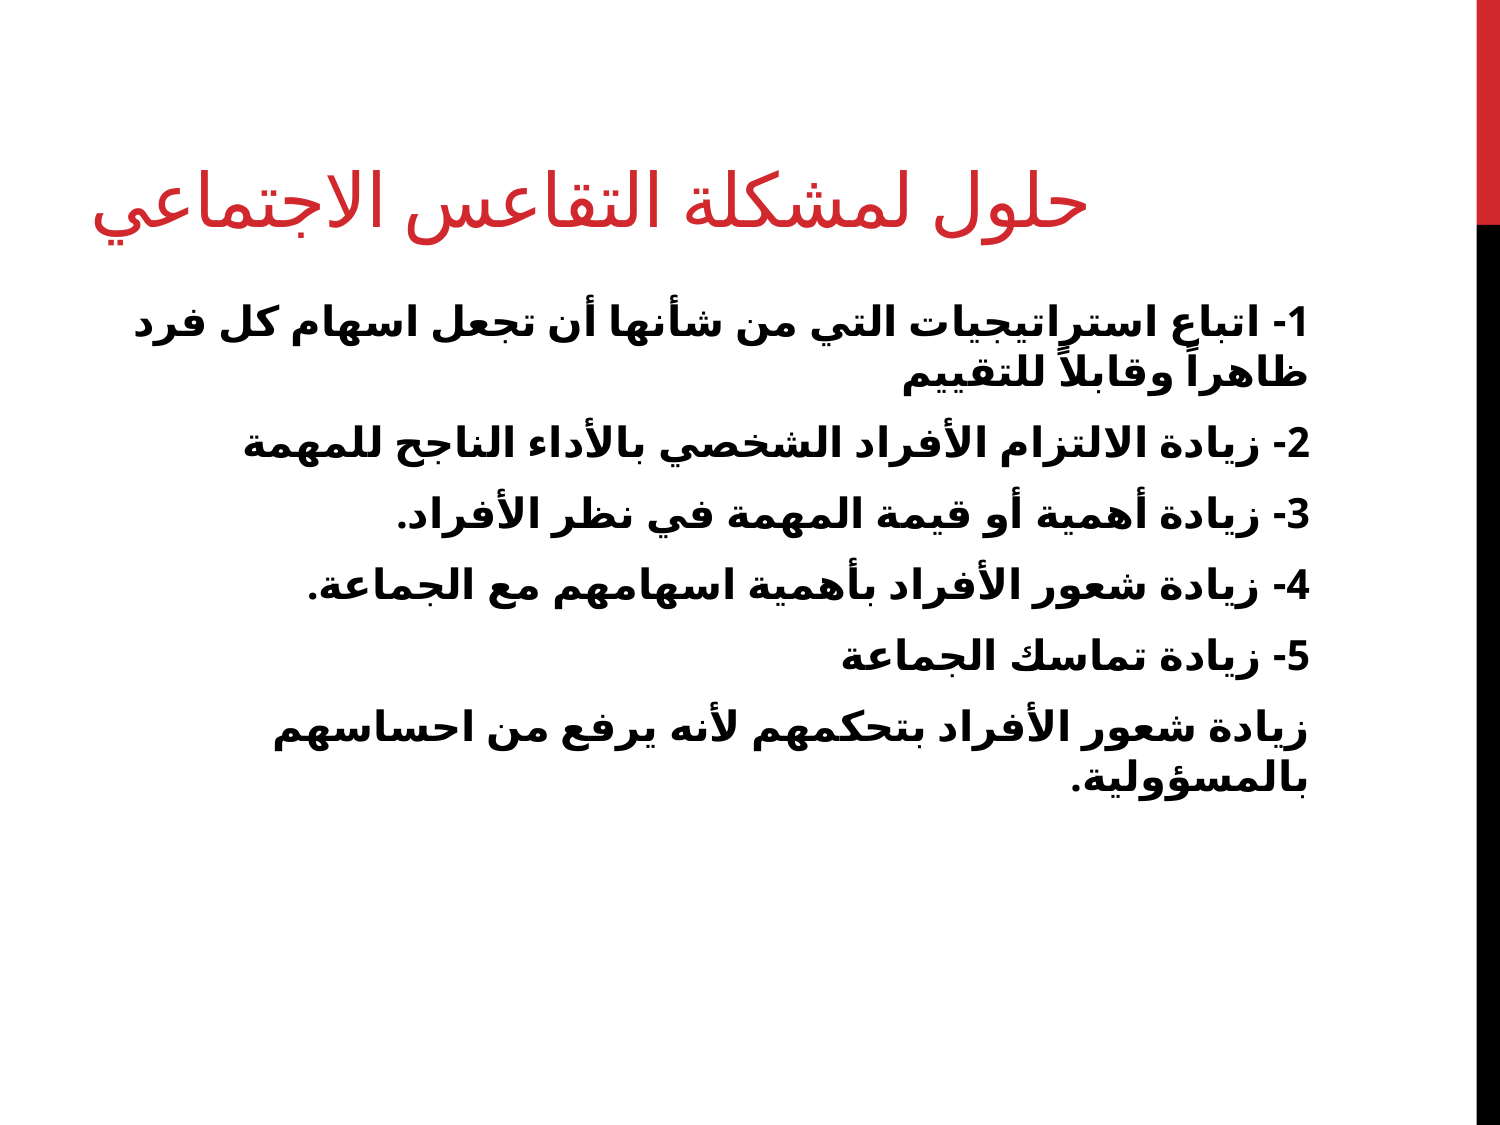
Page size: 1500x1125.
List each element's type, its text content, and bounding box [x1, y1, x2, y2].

title حلول لمشكلة التقاعس الاجتماعي [75, 25, 1353, 250]
list 1- اتباع استراتيجيات التي من شأنها أن تجعل اسهام كل فرد ظاهراً وقابلاً للتقييم 2- زيادة الالتزام الأفراد الشخصي بالأداء الناجح للمهمة 3- زيادة أهمية أو قيمة المهمة في نظر الأفراد. 4- زيادة شعور الأفراد بأهمية اسهامهم مع الجماعة. 5- زيادة تماسك الجماعة زيادة شعور الأفراد بتحكمهم لأنه يرفع من احساسهم بالمسؤولية. [75, 287, 1325, 1005]
